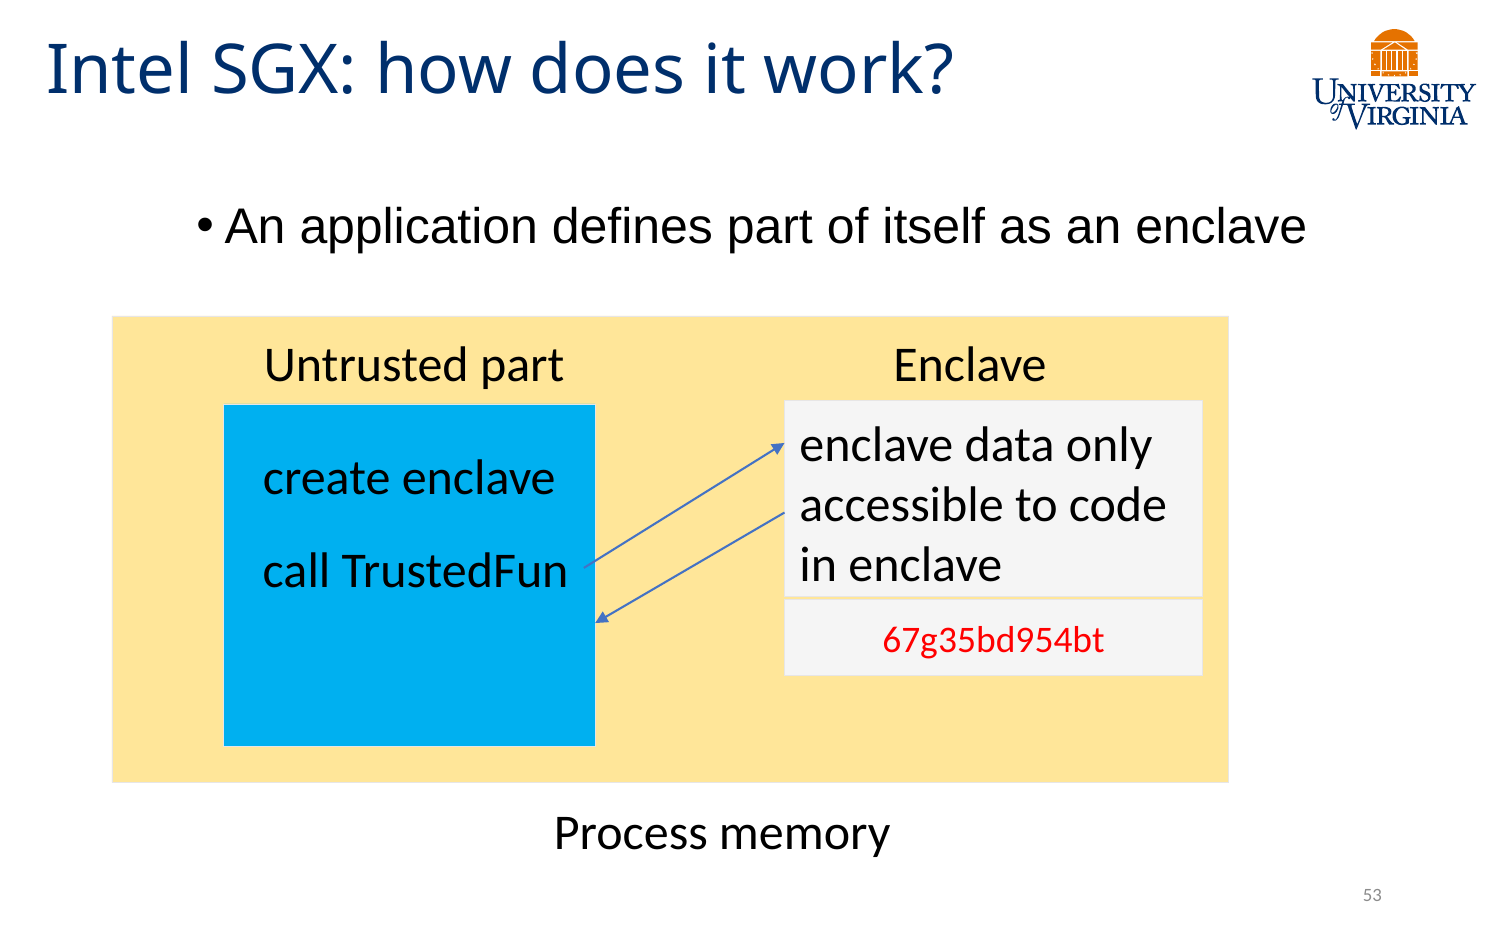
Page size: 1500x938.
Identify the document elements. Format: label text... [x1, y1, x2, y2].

text_box create enclave [248, 436, 571, 512]
text_box call TrustedFun [248, 530, 584, 606]
text_box Intel SGX: how does it work? [30, 6, 1310, 137]
text_box 67g35bd954bt [784, 599, 1203, 676]
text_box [595, 512, 785, 624]
text_box Untrusted part [249, 324, 580, 400]
text_box [223, 403, 596, 747]
text_box Process memory [539, 792, 906, 867]
text_box Enclave [878, 324, 1062, 400]
text_box [111, 315, 1229, 783]
slide_number 53 [1059, 868, 1397, 919]
list An application defines part of itself as an enclave [47, 186, 1458, 274]
text_box enclave data only accessible to code in enclave [784, 403, 1243, 599]
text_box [585, 442, 785, 569]
